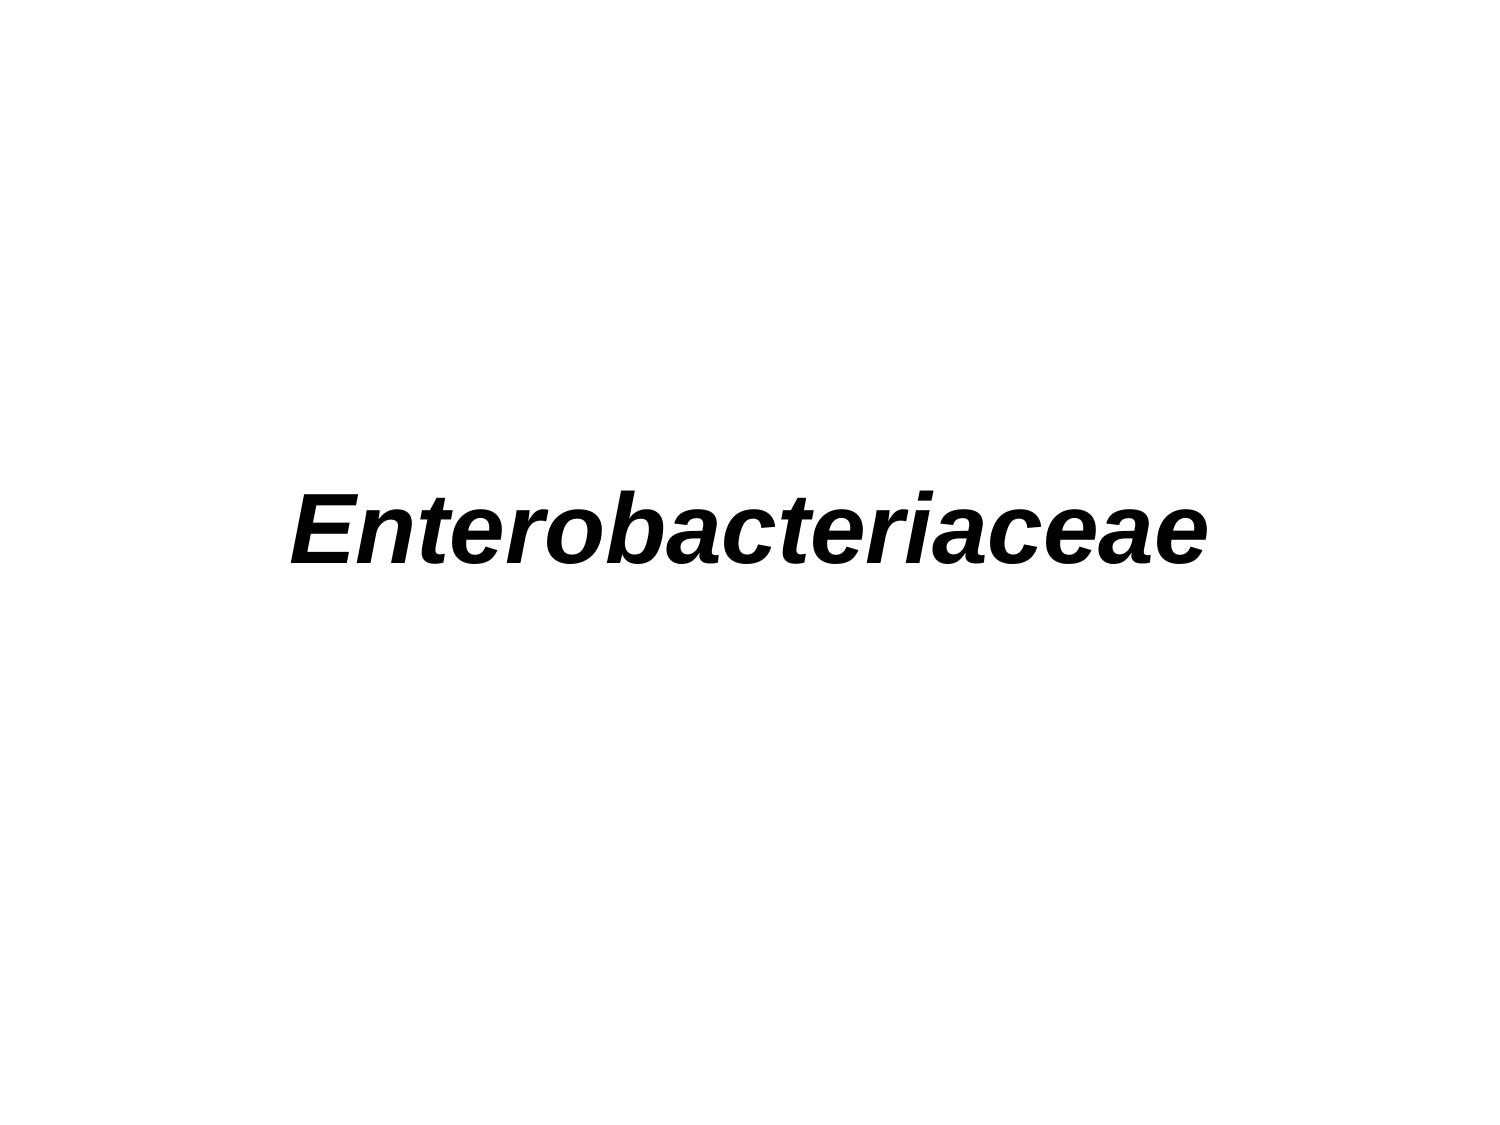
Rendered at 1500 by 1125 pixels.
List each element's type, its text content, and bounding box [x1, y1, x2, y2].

text_box Enterobacteriaceae [29, 456, 1471, 591]
